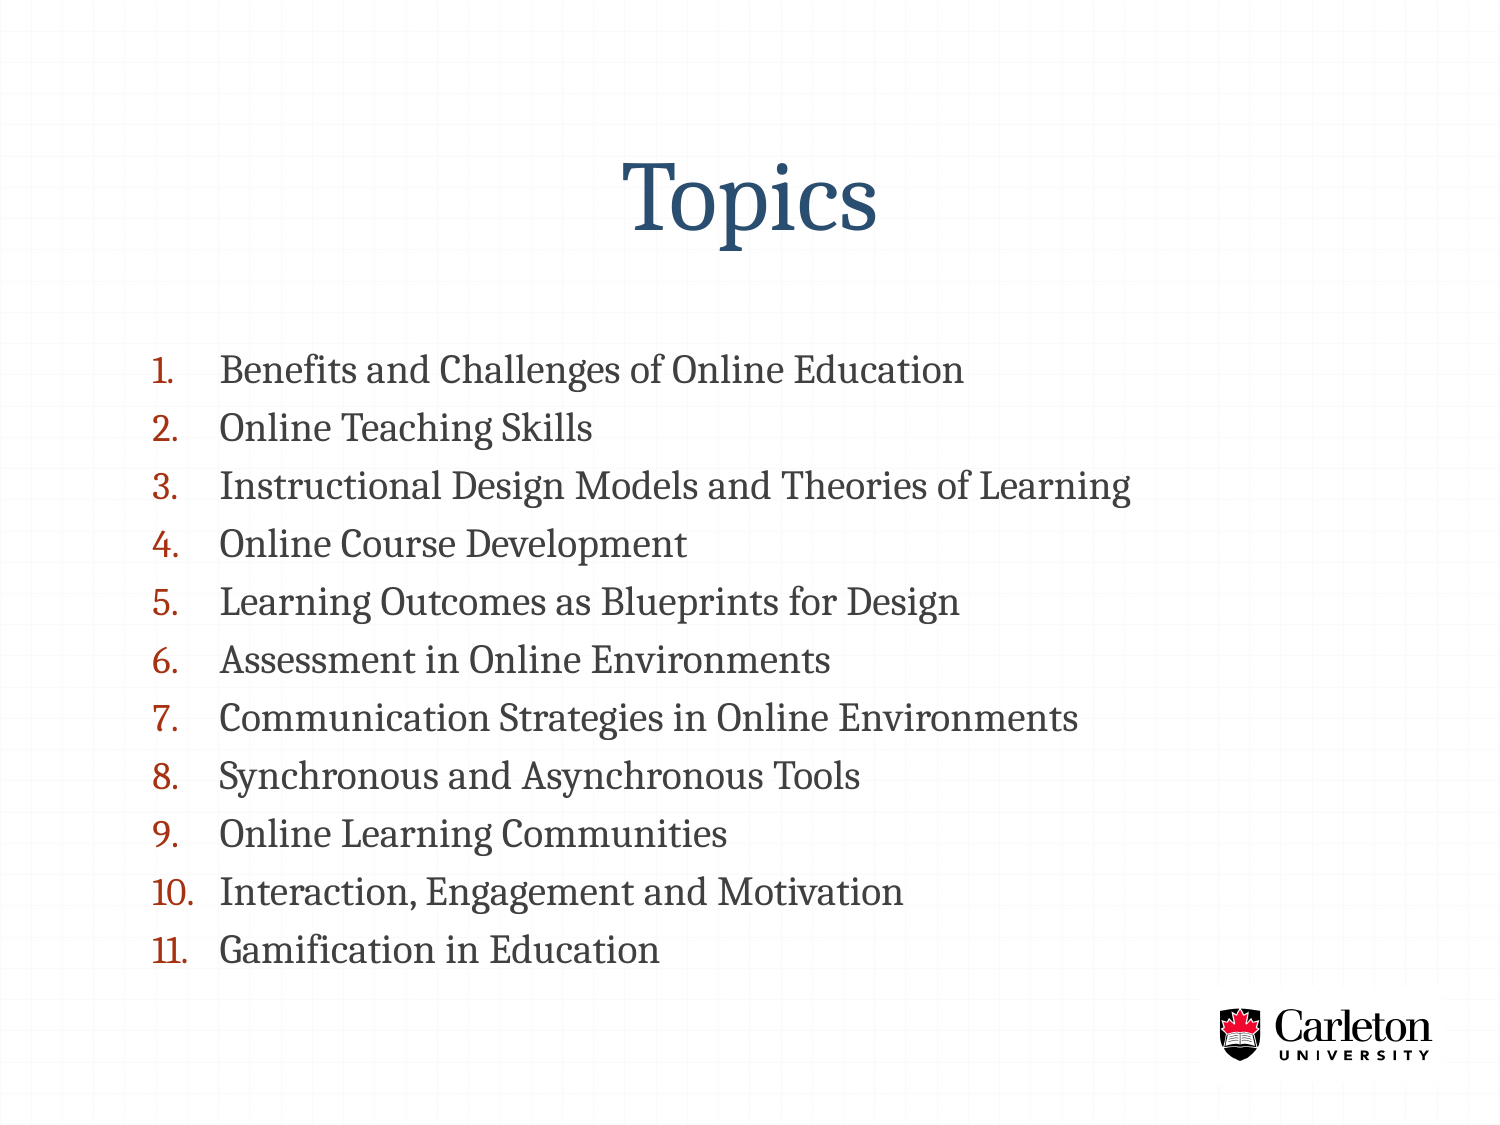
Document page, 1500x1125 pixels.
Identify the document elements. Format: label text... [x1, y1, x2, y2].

list Benefits and Challenges of Online Education Online Teaching Skills Instructional Design Models and Theories of Learning Online Course Development Learning Outcomes as Blueprints for Design Assessment in Online Environments Communication Strategies in Online Environments Synchronous and Asynchronous Tools Online Learning Communities Interaction, Engagement and Motivation Gamification in Education [137, 334, 1363, 983]
title Topics [90, 71, 1410, 309]
picture [1202, 987, 1445, 1083]
